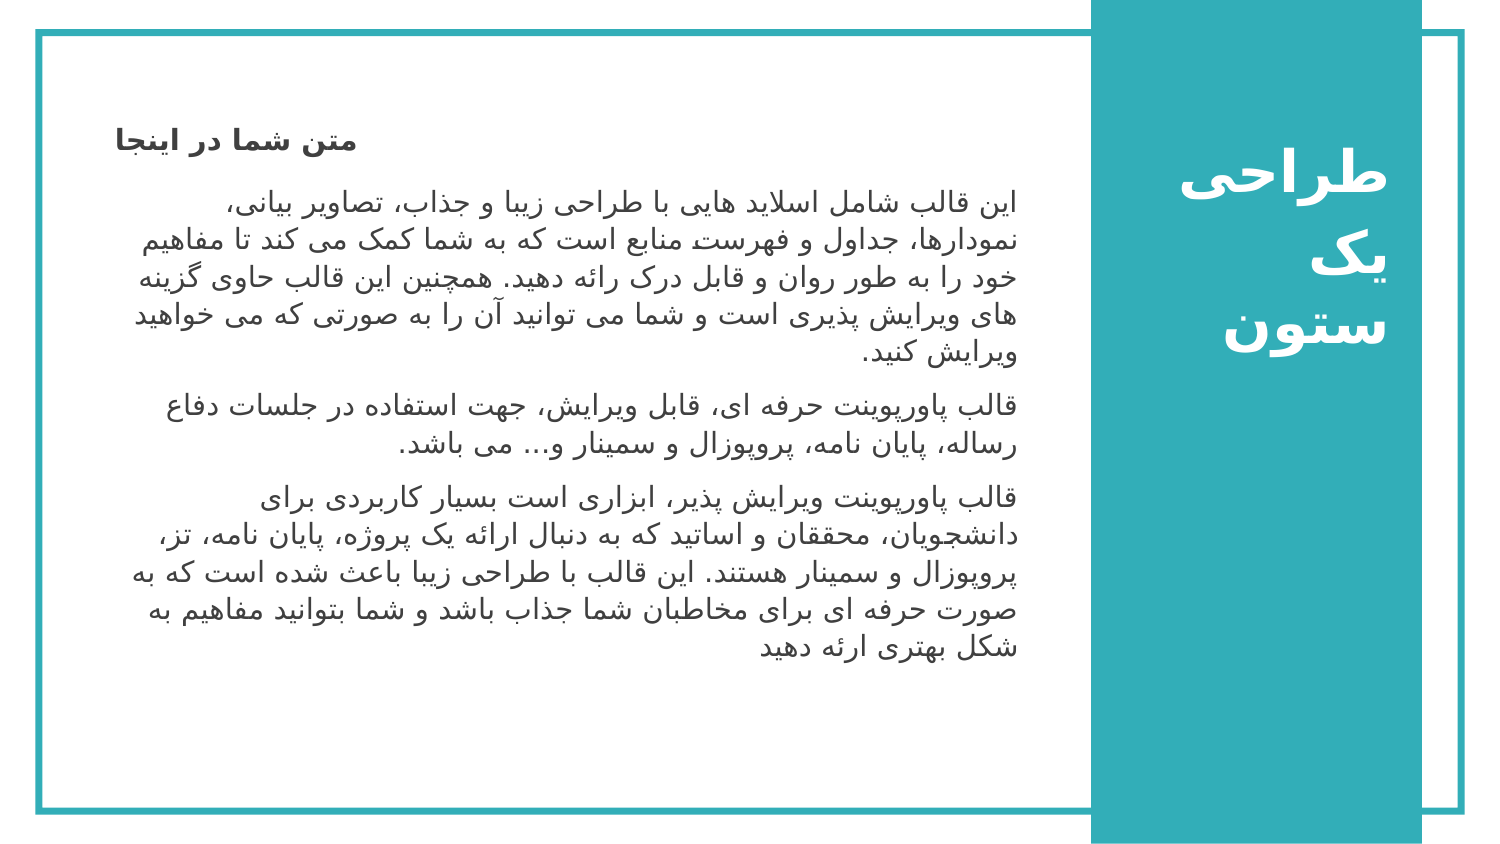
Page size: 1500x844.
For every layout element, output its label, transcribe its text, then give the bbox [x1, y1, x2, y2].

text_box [100, 113, 1034, 525]
text_box [1424, 27, 1467, 817]
text_box [1089, 0, 1424, 844]
text_box طراحی یک ستون [1109, 126, 1405, 363]
text_box [33, 27, 1089, 817]
